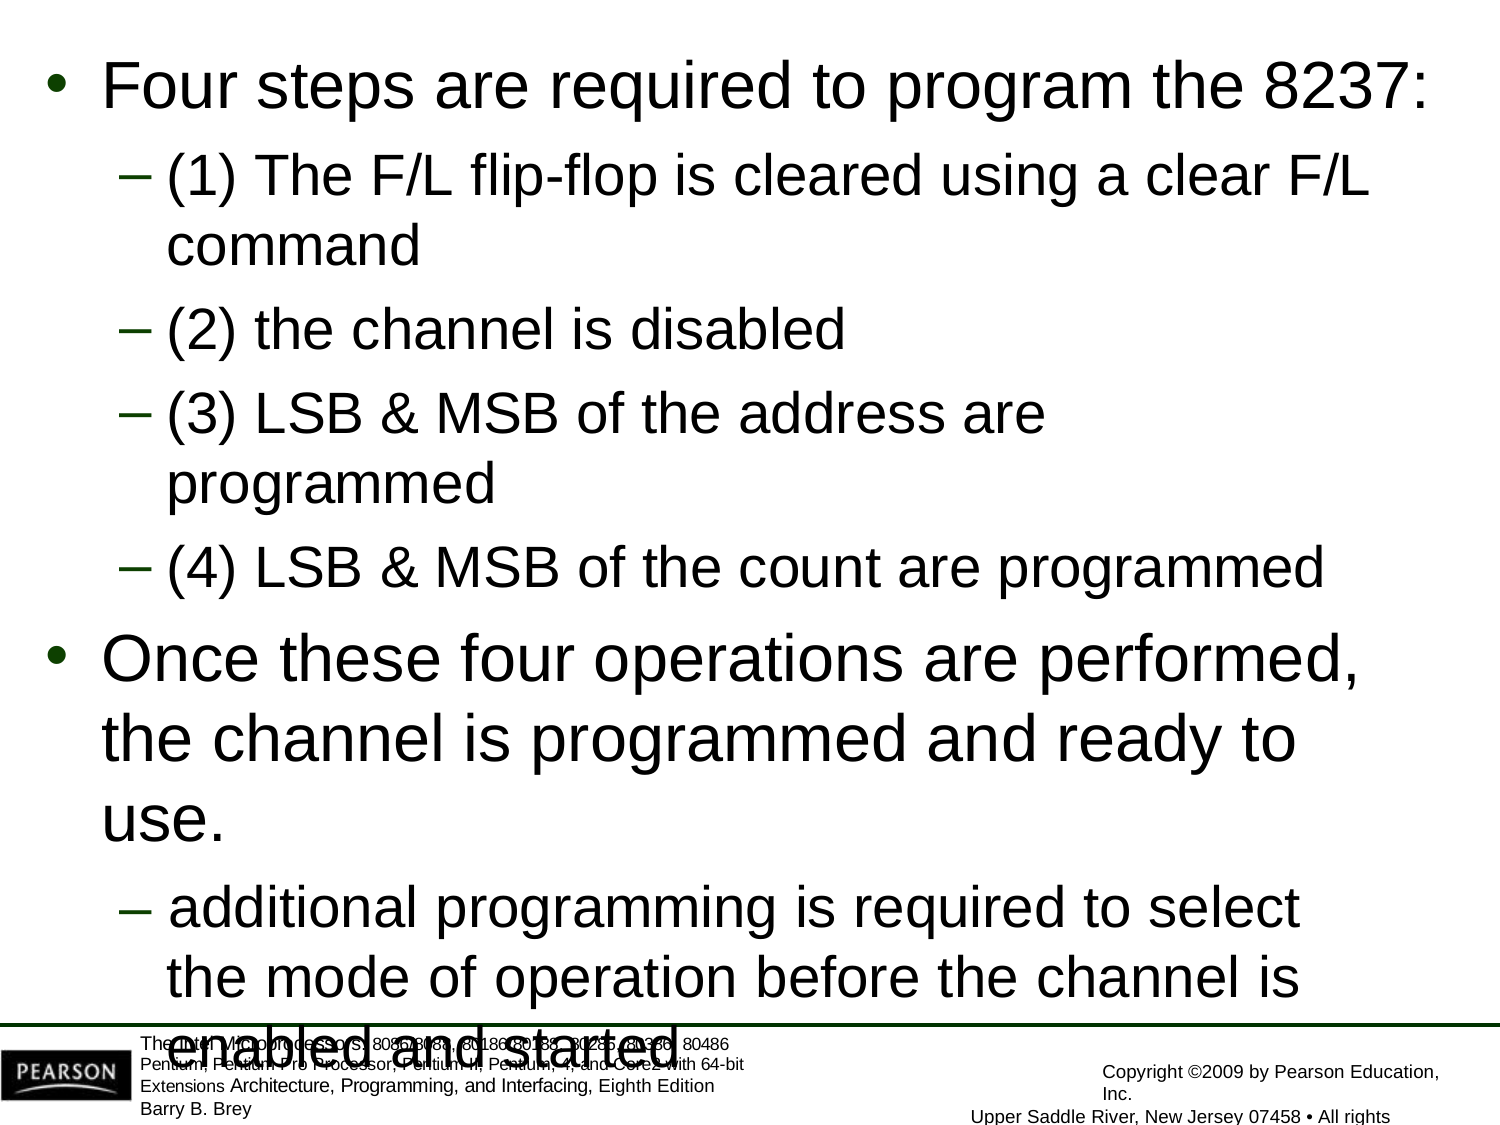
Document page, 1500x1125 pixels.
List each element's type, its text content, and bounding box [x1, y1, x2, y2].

text_box [0, 1049, 133, 1102]
text_box (1) The F/L flip-flop is cleared using a clear F/L command (2) the channel is disabled (3) LSB & MSB of the address are programmed (4) LSB & MSB of the count are programmed Once these four operations are performed, the channel is programmed and ready to use. – additional programming is required to select the mode of operation before the channel is enabled and started [42, 137, 1443, 929]
footer Copyright ©2009 by Pearson Education, Inc. Upper Saddle River, New Jersey 07458 • All rights reserved. [968, 1059, 1475, 1107]
text_box Four steps are required to program the 8237: [42, 42, 1432, 123]
slide_number The Intel Microprocessors: 8086/8088, 80186/80188, 80286, 80386, 80486 Pentium, Pentium Pro Processor, Pentium II, Pentium, 4, and Core2 with 64-bit Extensions Architecture, Programming, and Interfacing, Eighth Edition Barry B. Brey [137, 1032, 796, 1122]
